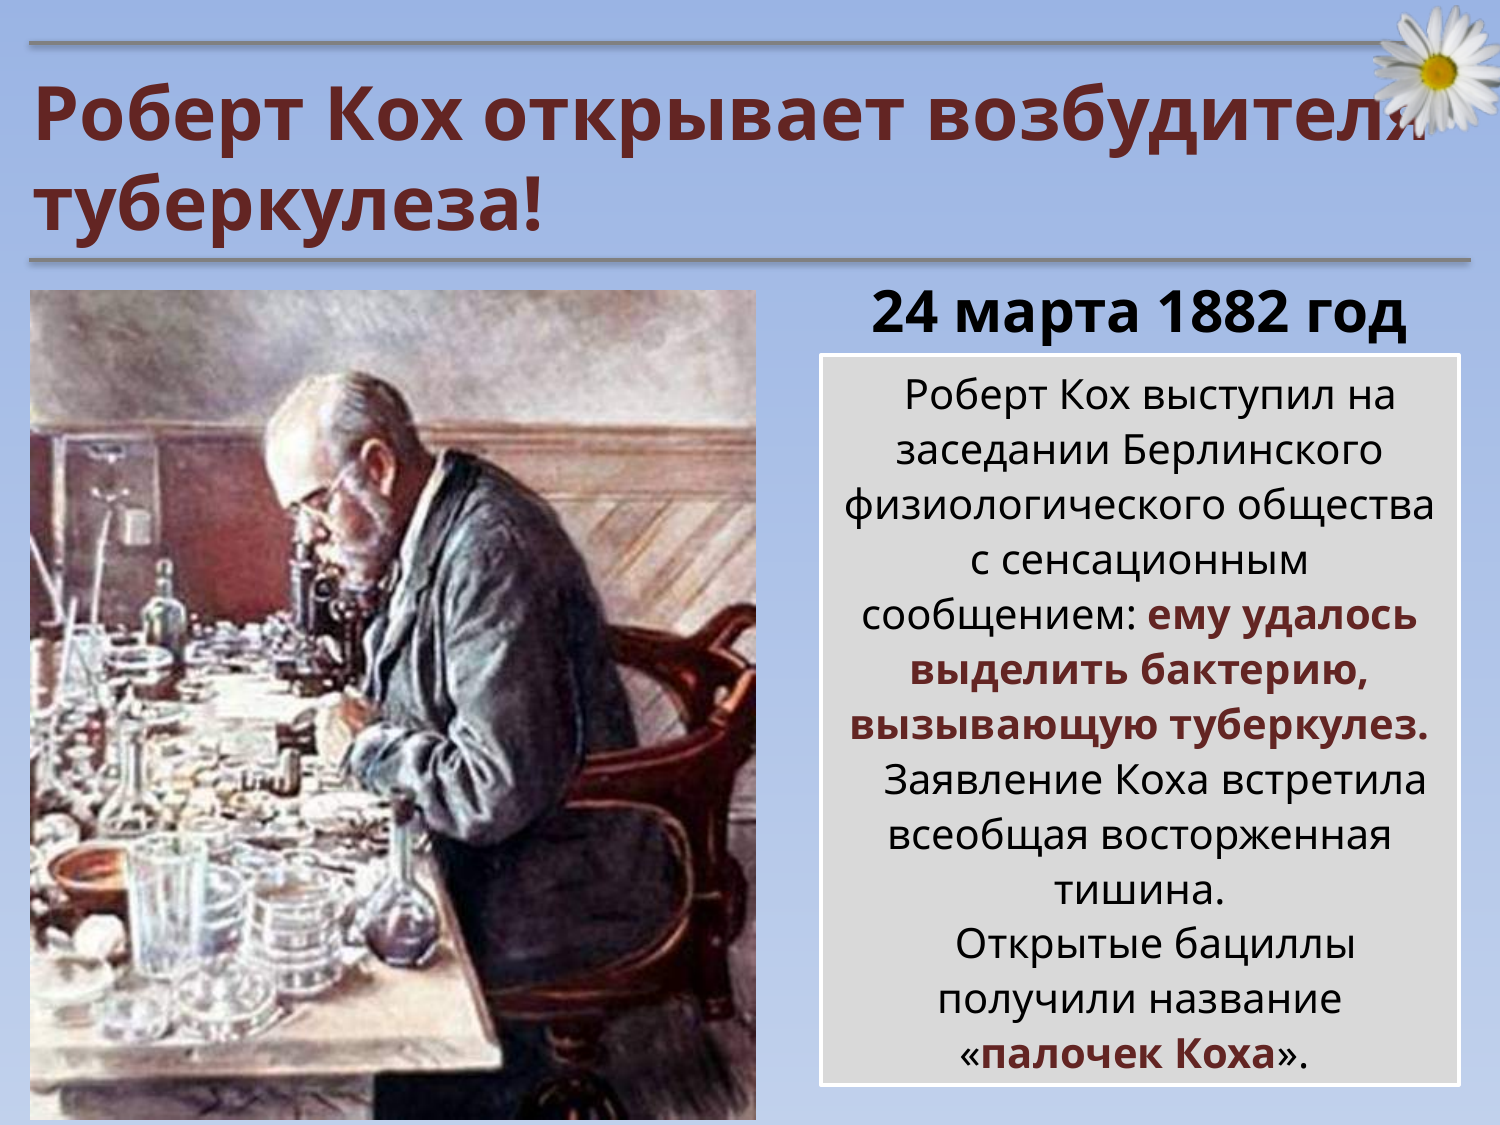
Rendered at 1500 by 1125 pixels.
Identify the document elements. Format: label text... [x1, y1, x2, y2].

picture [1373, 5, 1500, 138]
picture [30, 290, 756, 1120]
title Роберт Кох открывает возбудителя туберкулеза! [17, 18, 1483, 292]
text_box Роберт Кох выступил на заседании Берлинского физиологического общества с сенсационным сообщением: ему удалось выделить бактерию, вызывающую туберкулез. Заявление Коха встретила всеобщая восторженная тишина. Открытые бациллы получили название «палочек Коха». [819, 353, 1461, 1087]
text_box 24 марта 1882 год [779, 266, 1500, 352]
